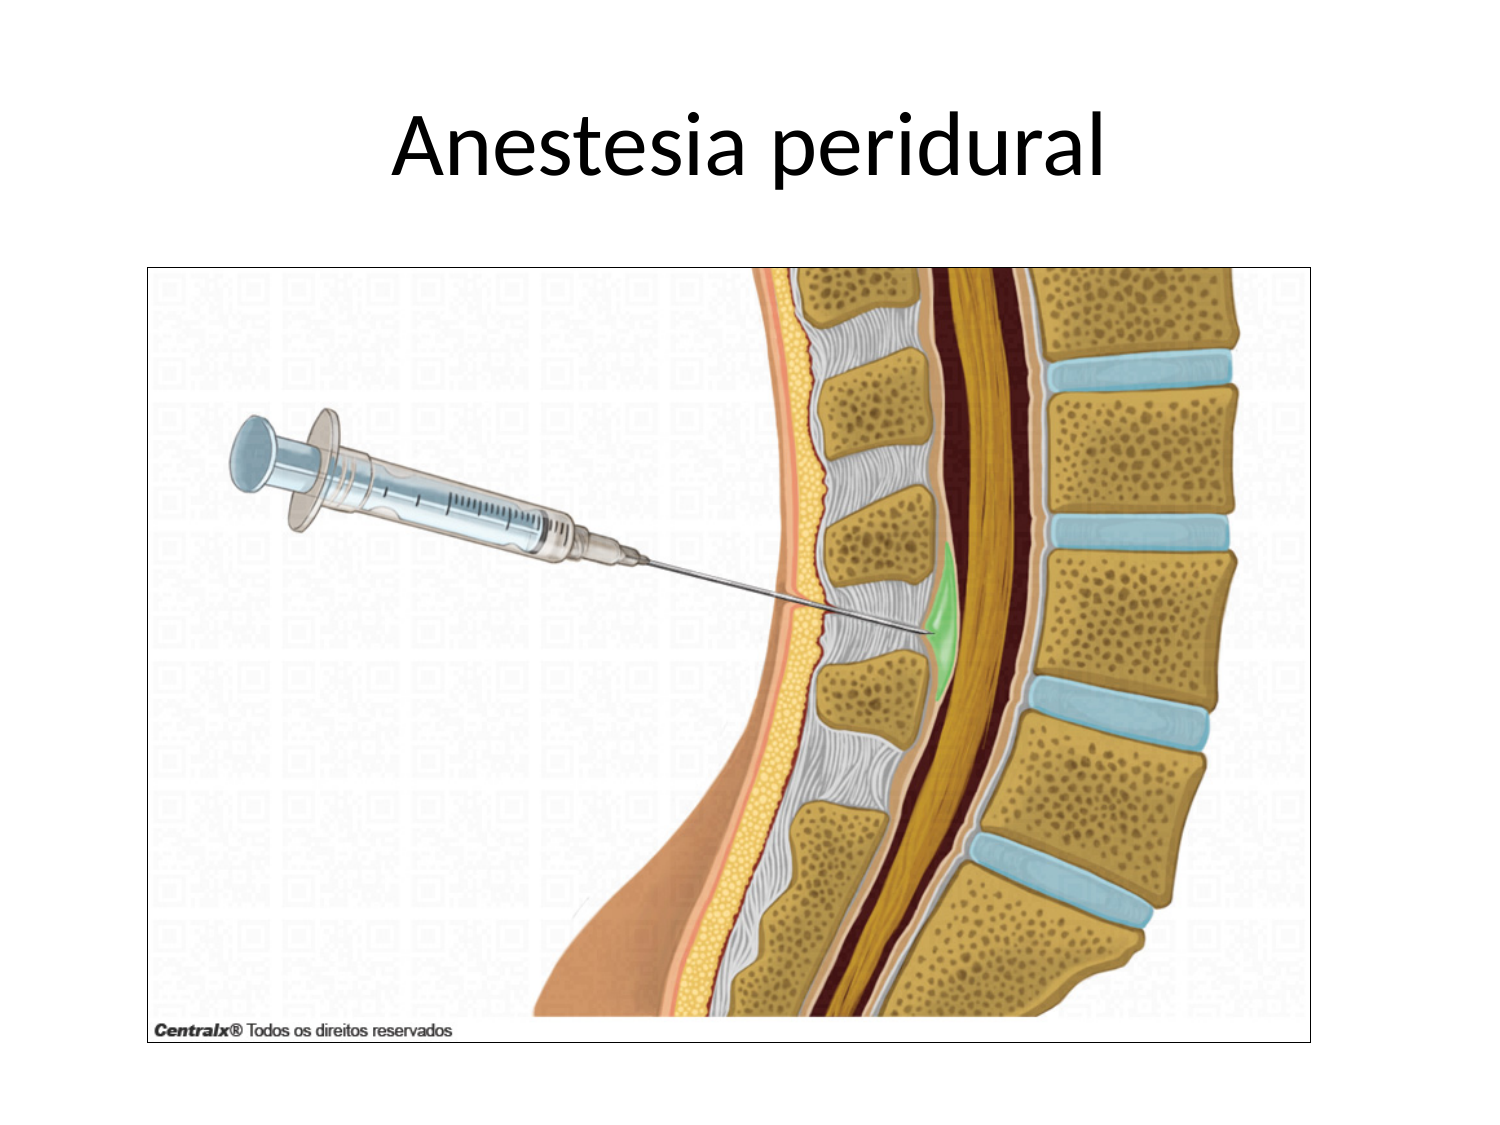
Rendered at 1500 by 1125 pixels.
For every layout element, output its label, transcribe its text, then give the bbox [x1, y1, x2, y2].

picture [147, 266, 1312, 1043]
title Anestesia peridural [75, 45, 1425, 233]
